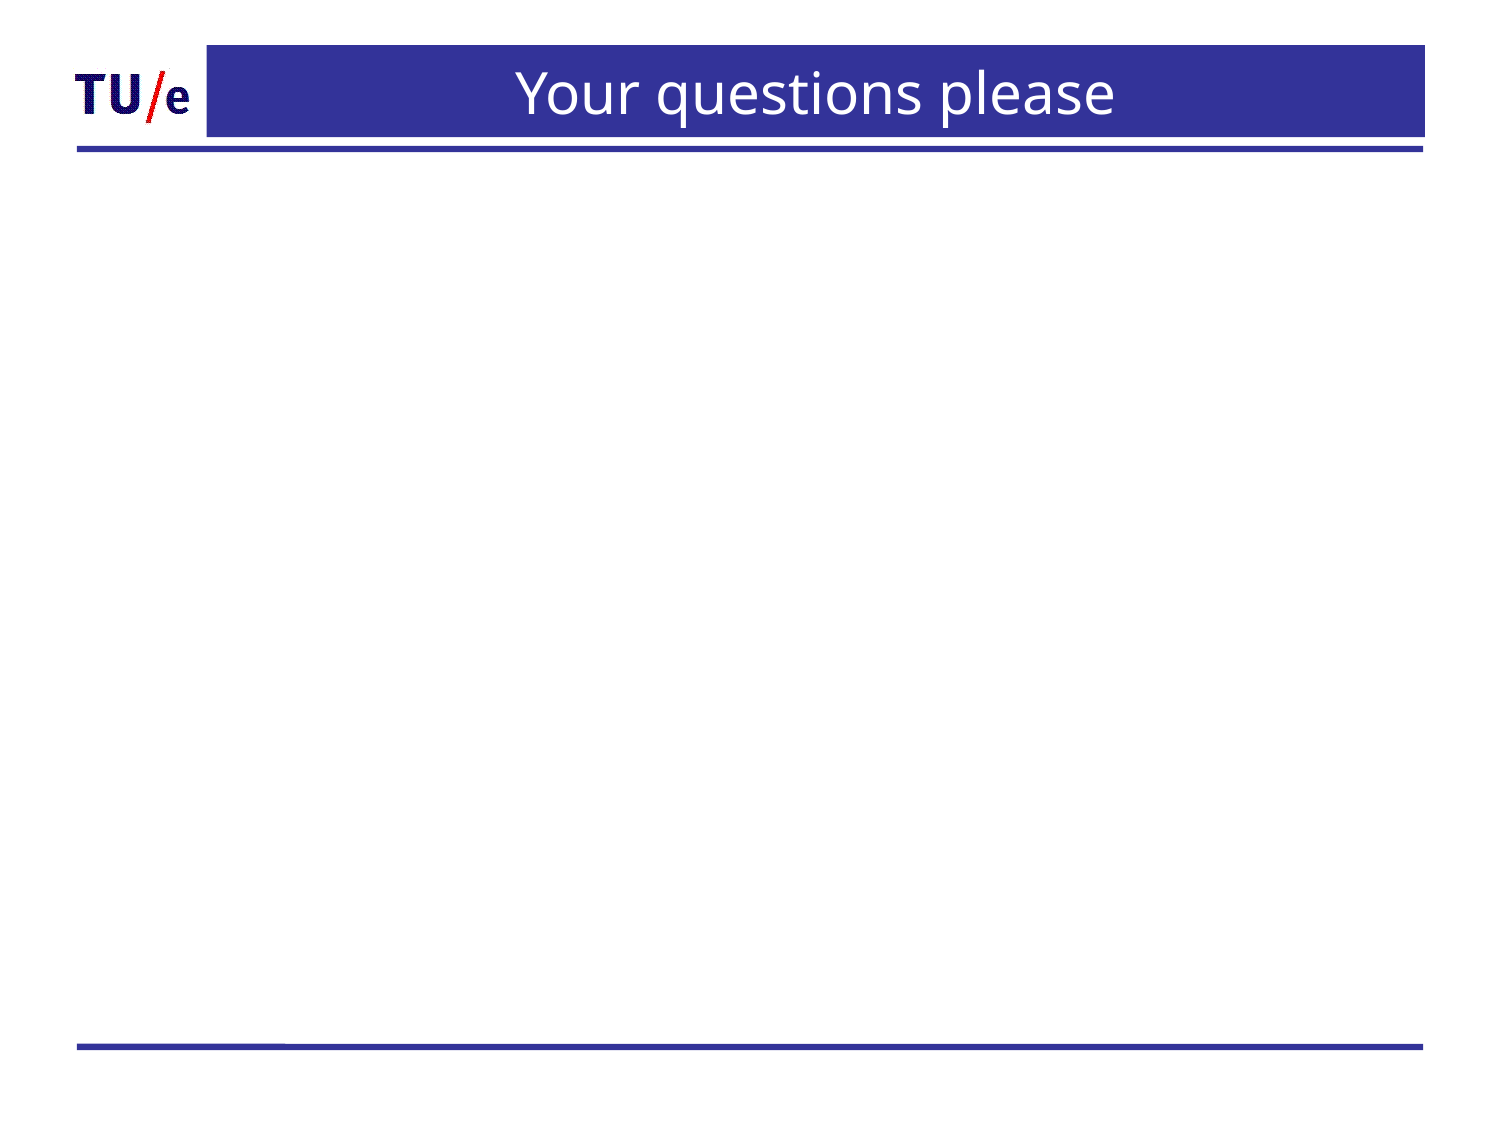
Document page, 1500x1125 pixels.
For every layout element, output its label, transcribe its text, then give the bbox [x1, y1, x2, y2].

title Your questions please [206, 44, 1426, 138]
picture [71, 68, 195, 126]
